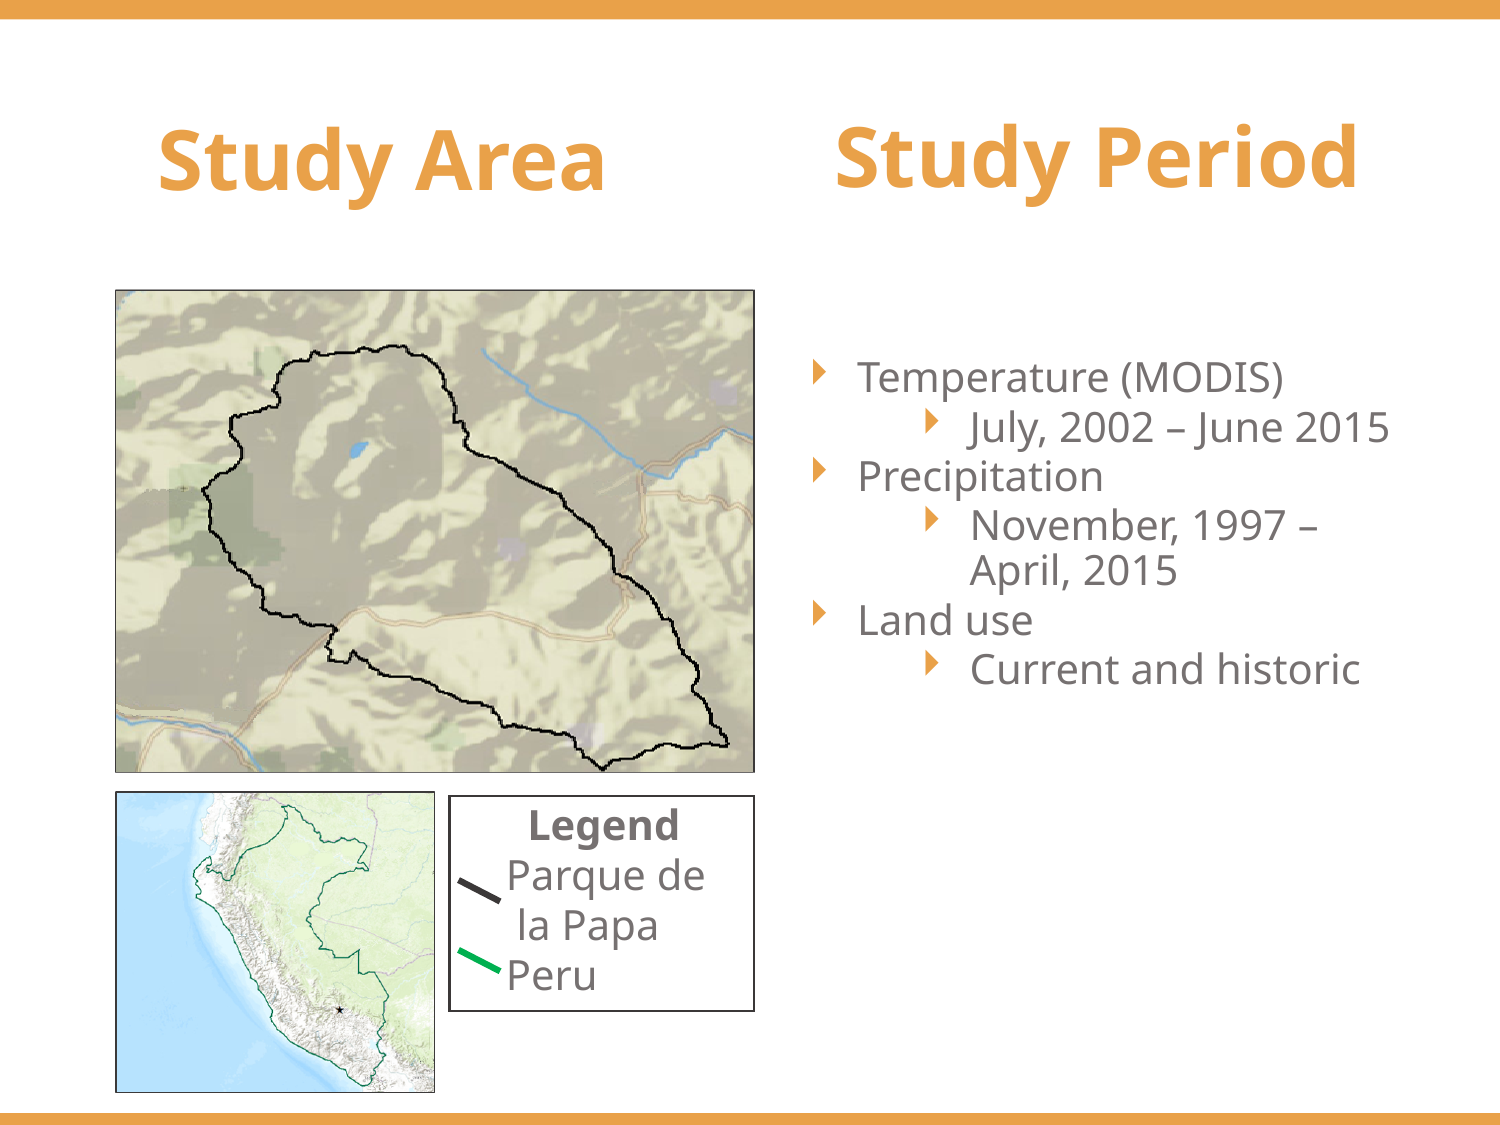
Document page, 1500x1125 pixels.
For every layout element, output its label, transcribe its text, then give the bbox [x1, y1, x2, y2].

list Temperature (MODIS) July, 2002 – June 2015 Precipitation November, 1997 – April, 2015 Land use Current and historic [785, 349, 1438, 1050]
text_box [448, 795, 755, 1012]
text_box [458, 949, 501, 972]
picture [115, 791, 435, 1093]
list Study Area [142, 87, 728, 216]
list Study Period [819, 91, 1405, 213]
text_box Legend Parque de la Papa Peru [491, 791, 927, 1007]
picture [115, 289, 755, 773]
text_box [458, 880, 501, 902]
